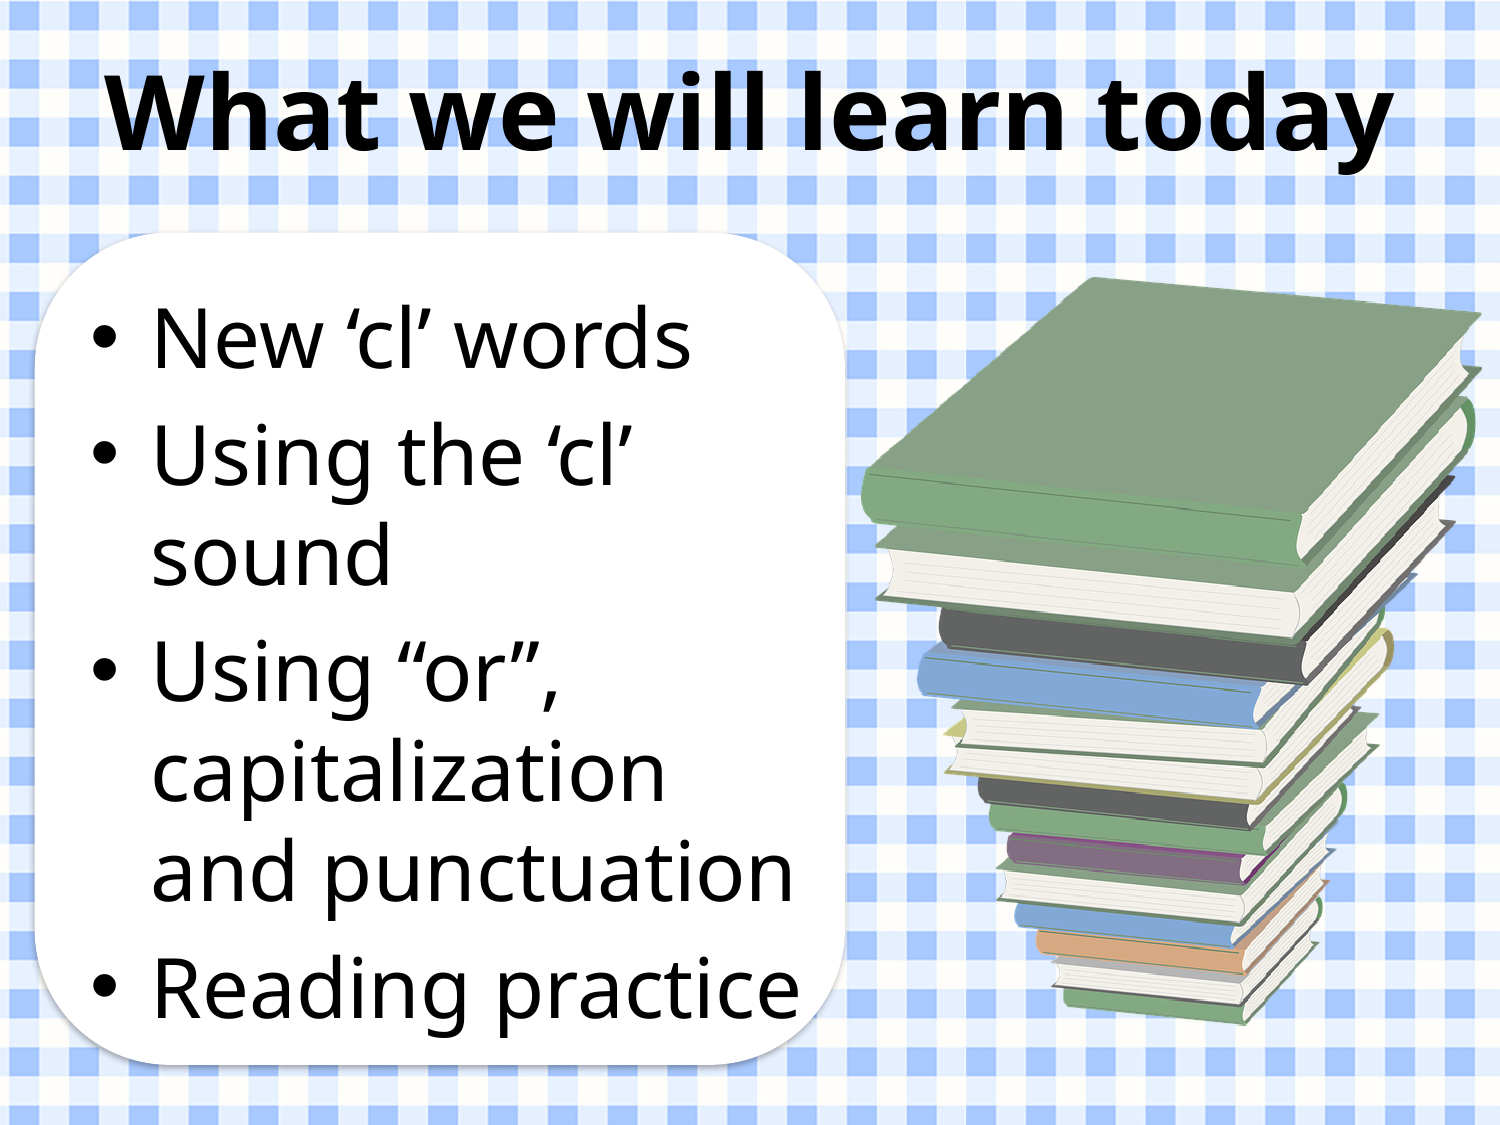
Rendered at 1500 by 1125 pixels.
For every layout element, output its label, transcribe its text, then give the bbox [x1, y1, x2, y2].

text_box [33, 231, 811, 1028]
list New ‘cl’ words Using the ‘cl’ sound Using “or”, capitalization and punctuation Reading practice [75, 277, 845, 1065]
title What we will learn today [75, 14, 1425, 203]
picture [0, 0, 1500, 1125]
